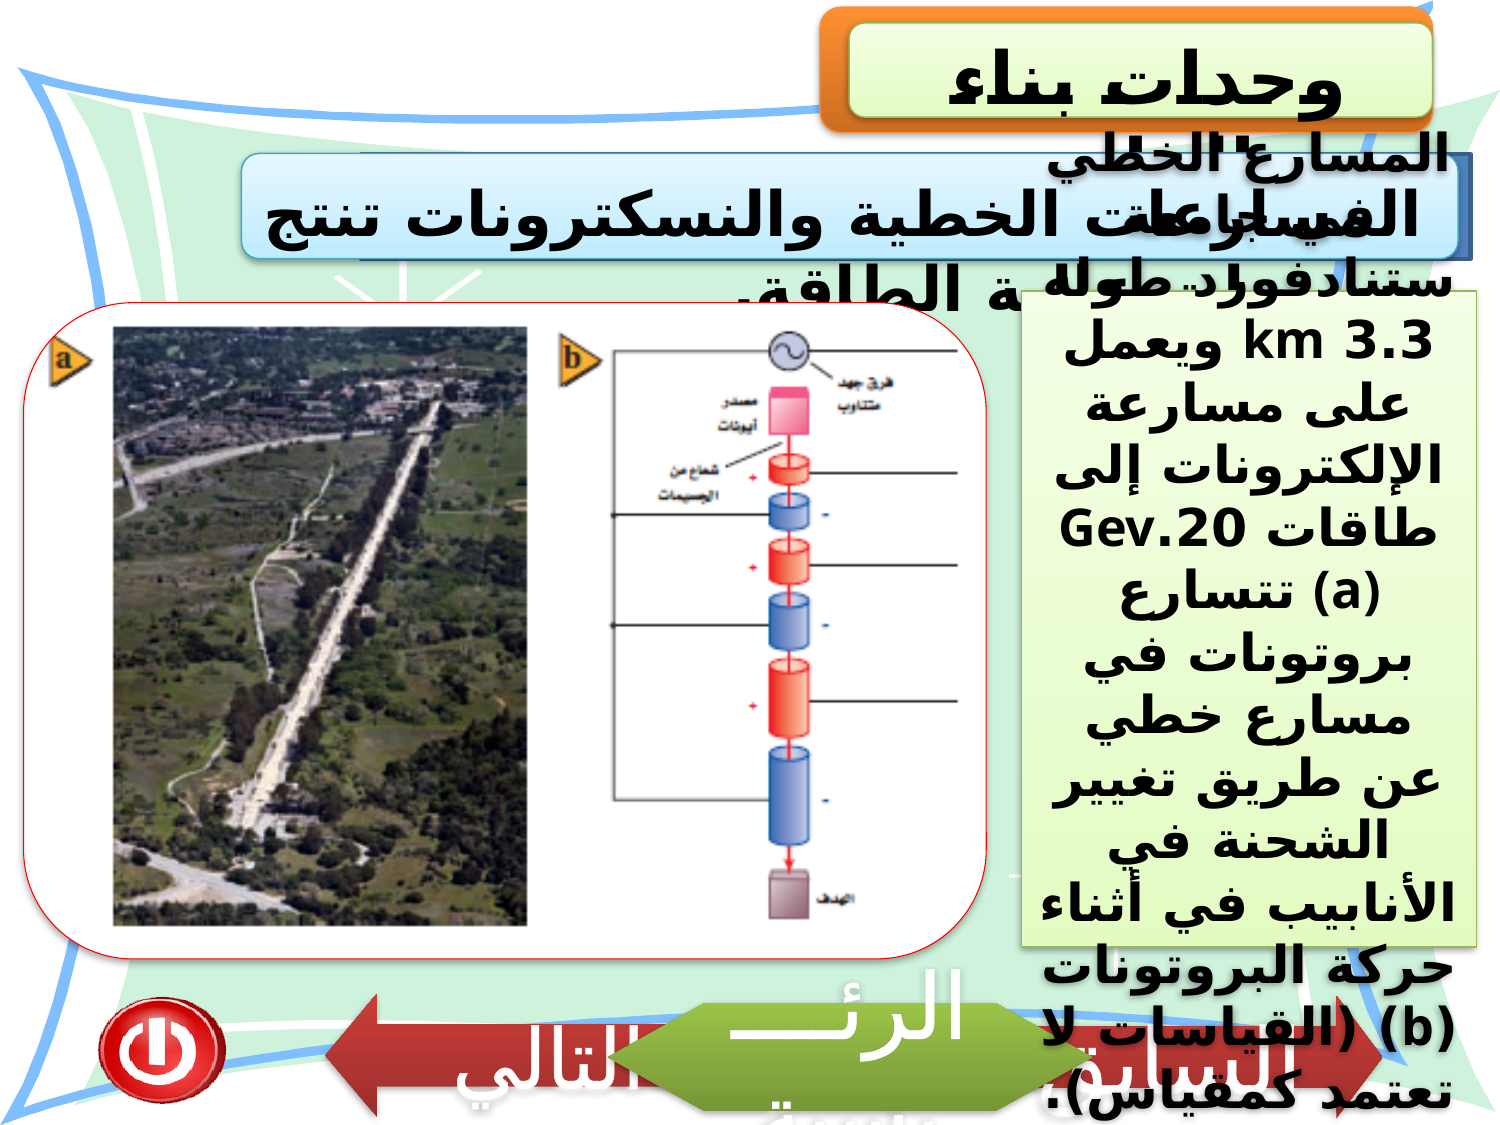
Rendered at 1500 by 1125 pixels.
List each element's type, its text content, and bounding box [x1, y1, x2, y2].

text_box وحدات بناء المادة [872, 141, 1424, 150]
text_box المسارع الخطي في جامعة ستنادفورد طوله 3.3 km ويعمل على مسارعة الإلكترونات إلى طاقات 20.Gev (a) تتسارع بروتونات في مسارع خطي عن طريق تغيير الشحنة في الأنابيب في أثناء حركة البروتونات (b) (القياسات لا تعتمد كمقياس). [1021, 290, 1477, 948]
picture [95, 990, 243, 1107]
picture [23, 302, 987, 960]
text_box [241, 153, 1471, 259]
text_box المسارعات الخطية والنسكترونات تنتج جسيمات عالية الطاقة. [241, 266, 1439, 332]
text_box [819, 6, 1433, 133]
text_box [325, 993, 1383, 1119]
